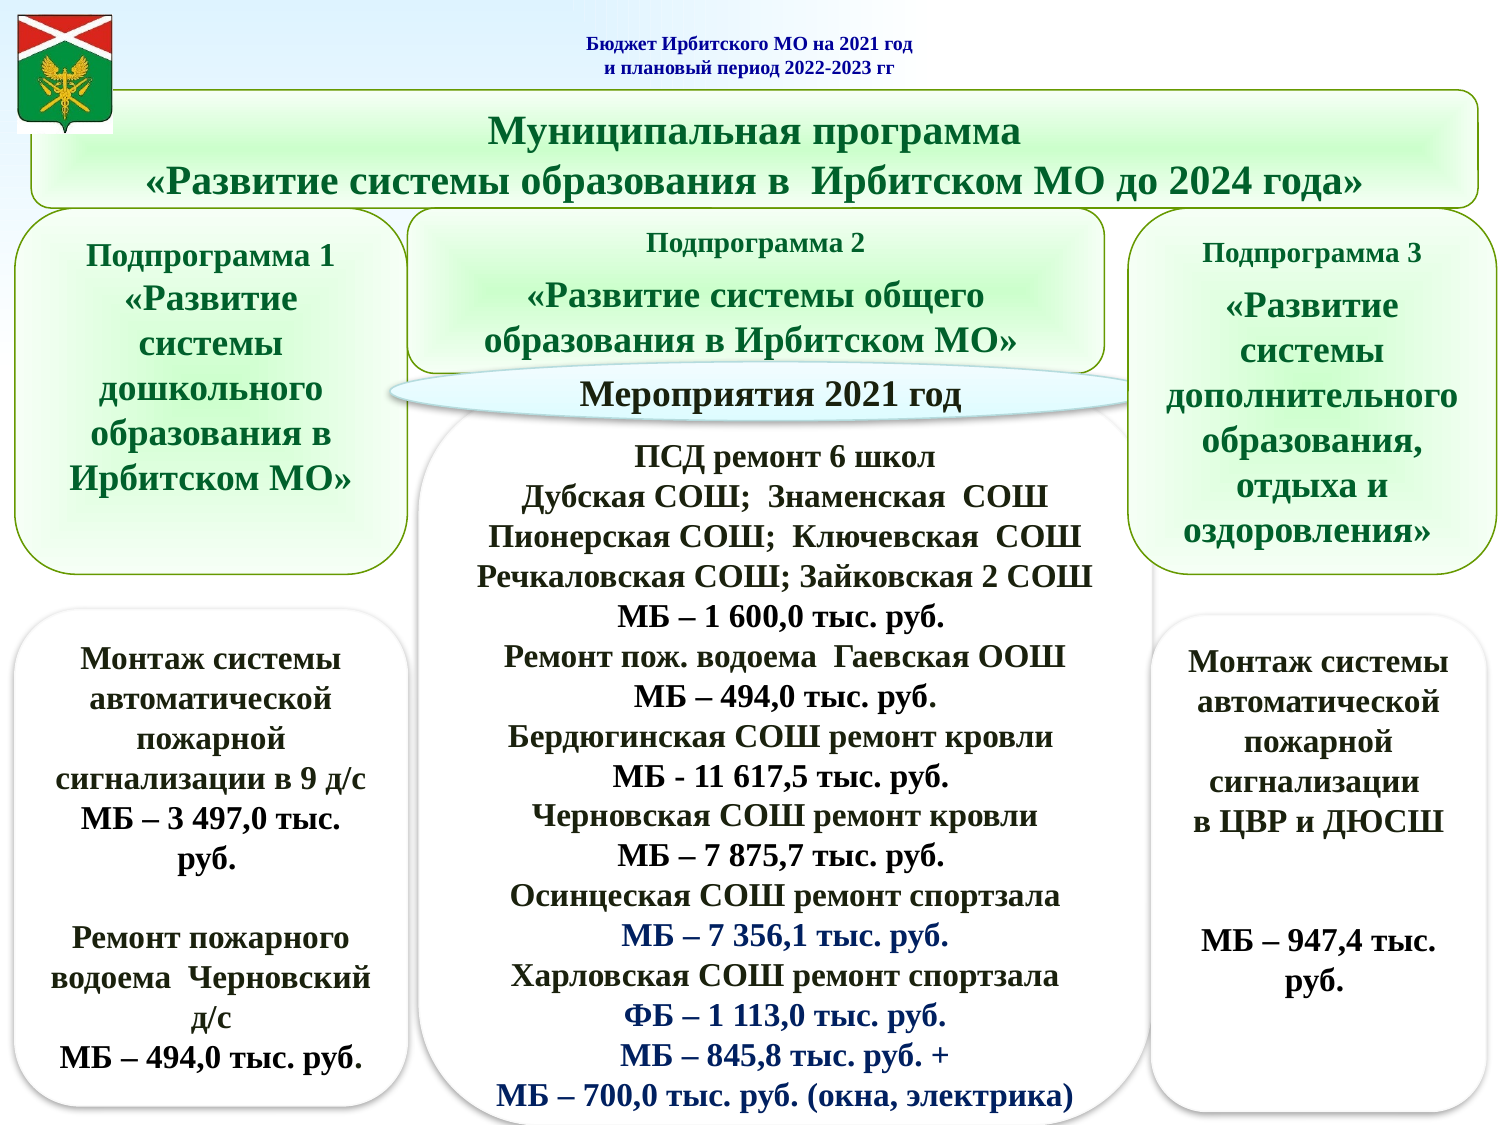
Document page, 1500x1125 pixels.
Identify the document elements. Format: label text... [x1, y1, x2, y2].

text_box Подпрограмма 2 «Развитие системы общего образования в Ирбитском МО» [407, 207, 1105, 374]
text_box Муниципальная программа «Развитие системы образования в Ирбитском МО до 2024 года» [31, 89, 1479, 209]
picture [17, 14, 113, 134]
text_box Мероприятия 2021 год [389, 360, 1127, 422]
text_box Подпрограмма 1 «Развитие системы дошкольного образования в Ирбитском МО» [14, 209, 408, 575]
text_box Подпрограмма 3 «Развитие системы дополнительного образования, отдыха и оздоровления» [1127, 208, 1497, 575]
text_box ПСД ремонт 6 школ Дубская СОШ; Знаменская СОШ Пионерская СОШ; Ключевская СОШ Речкаловская СОШ; Зайковская 2 СОШ МБ – 1 600,0 тыс. руб. Ремонт пож. водоема Гаевская ООШ МБ – 494,0 тыс. руб. Бердюгинская СОШ ремонт кровли МБ - 11 617,5 тыс. руб. Черновская СОШ ремонт кровли МБ – 7 875,7 тыс. руб. Осинцеская СОШ ремонт спортзала МБ – 7 356,1 тыс. руб. Харловская СОШ ремонт спортзала ФБ – 1 113,0 тыс. руб. МБ – 845,8 тыс. руб. + МБ – 700,0 тыс. руб. (окна, электрика) [418, 414, 1153, 1125]
text_box Монтаж системы автоматической пожарной сигнализации в ЦВР и ДЮСШ МБ – 947,4 тыс. руб. [1150, 614, 1487, 1113]
text_box Монтаж системы автоматической пожарной сигнализации в 9 д/с МБ – 3 497,0 тыс. руб. Ремонт пожарного водоема Черновский д/с МБ – 494,0 тыс. руб. [14, 608, 409, 1107]
title Бюджет Ирбитского МО на 2021 год и плановый период 2022-2023 гг [118, 22, 1428, 89]
